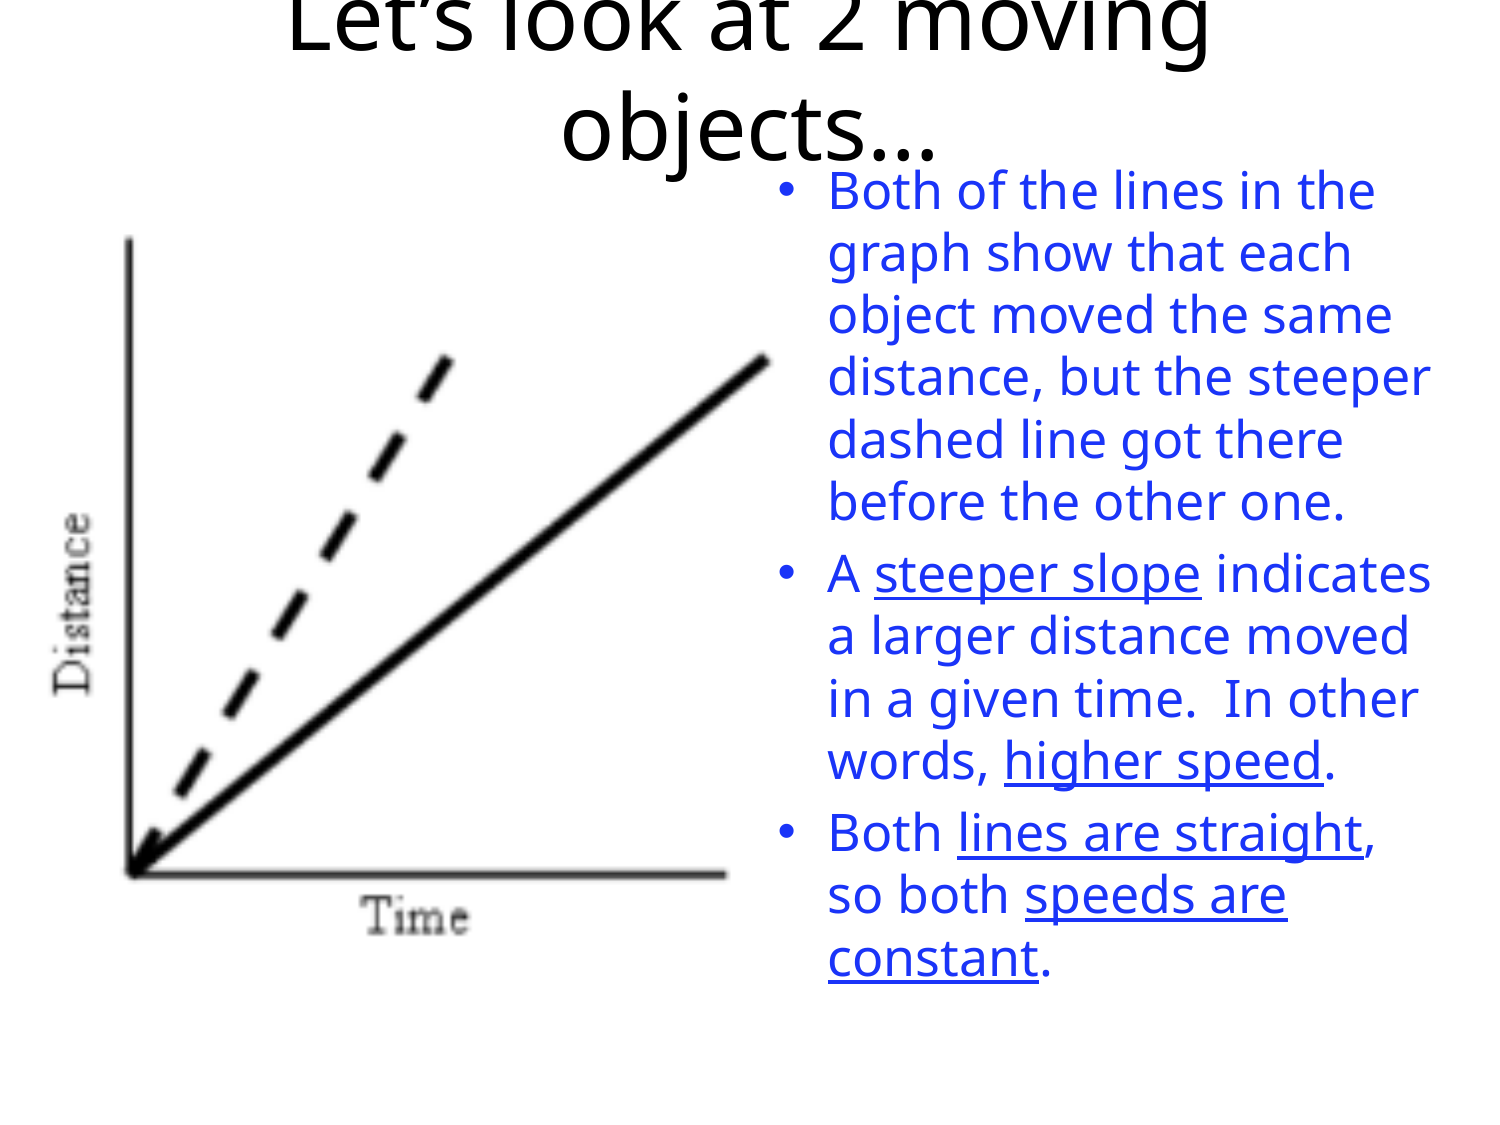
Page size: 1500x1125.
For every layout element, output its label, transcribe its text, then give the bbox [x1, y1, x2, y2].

list Both of the lines in the graph show that each object moved the same distance, but the steeper dashed line got there before the other one. A steeper slope indicates a larger distance moved in a given time. In other words, higher speed. Both lines are straight, so both speeds are constant. [762, 149, 1450, 1088]
title Let’s look at 2 moving objects… [75, 0, 1425, 163]
picture [37, 212, 788, 950]
